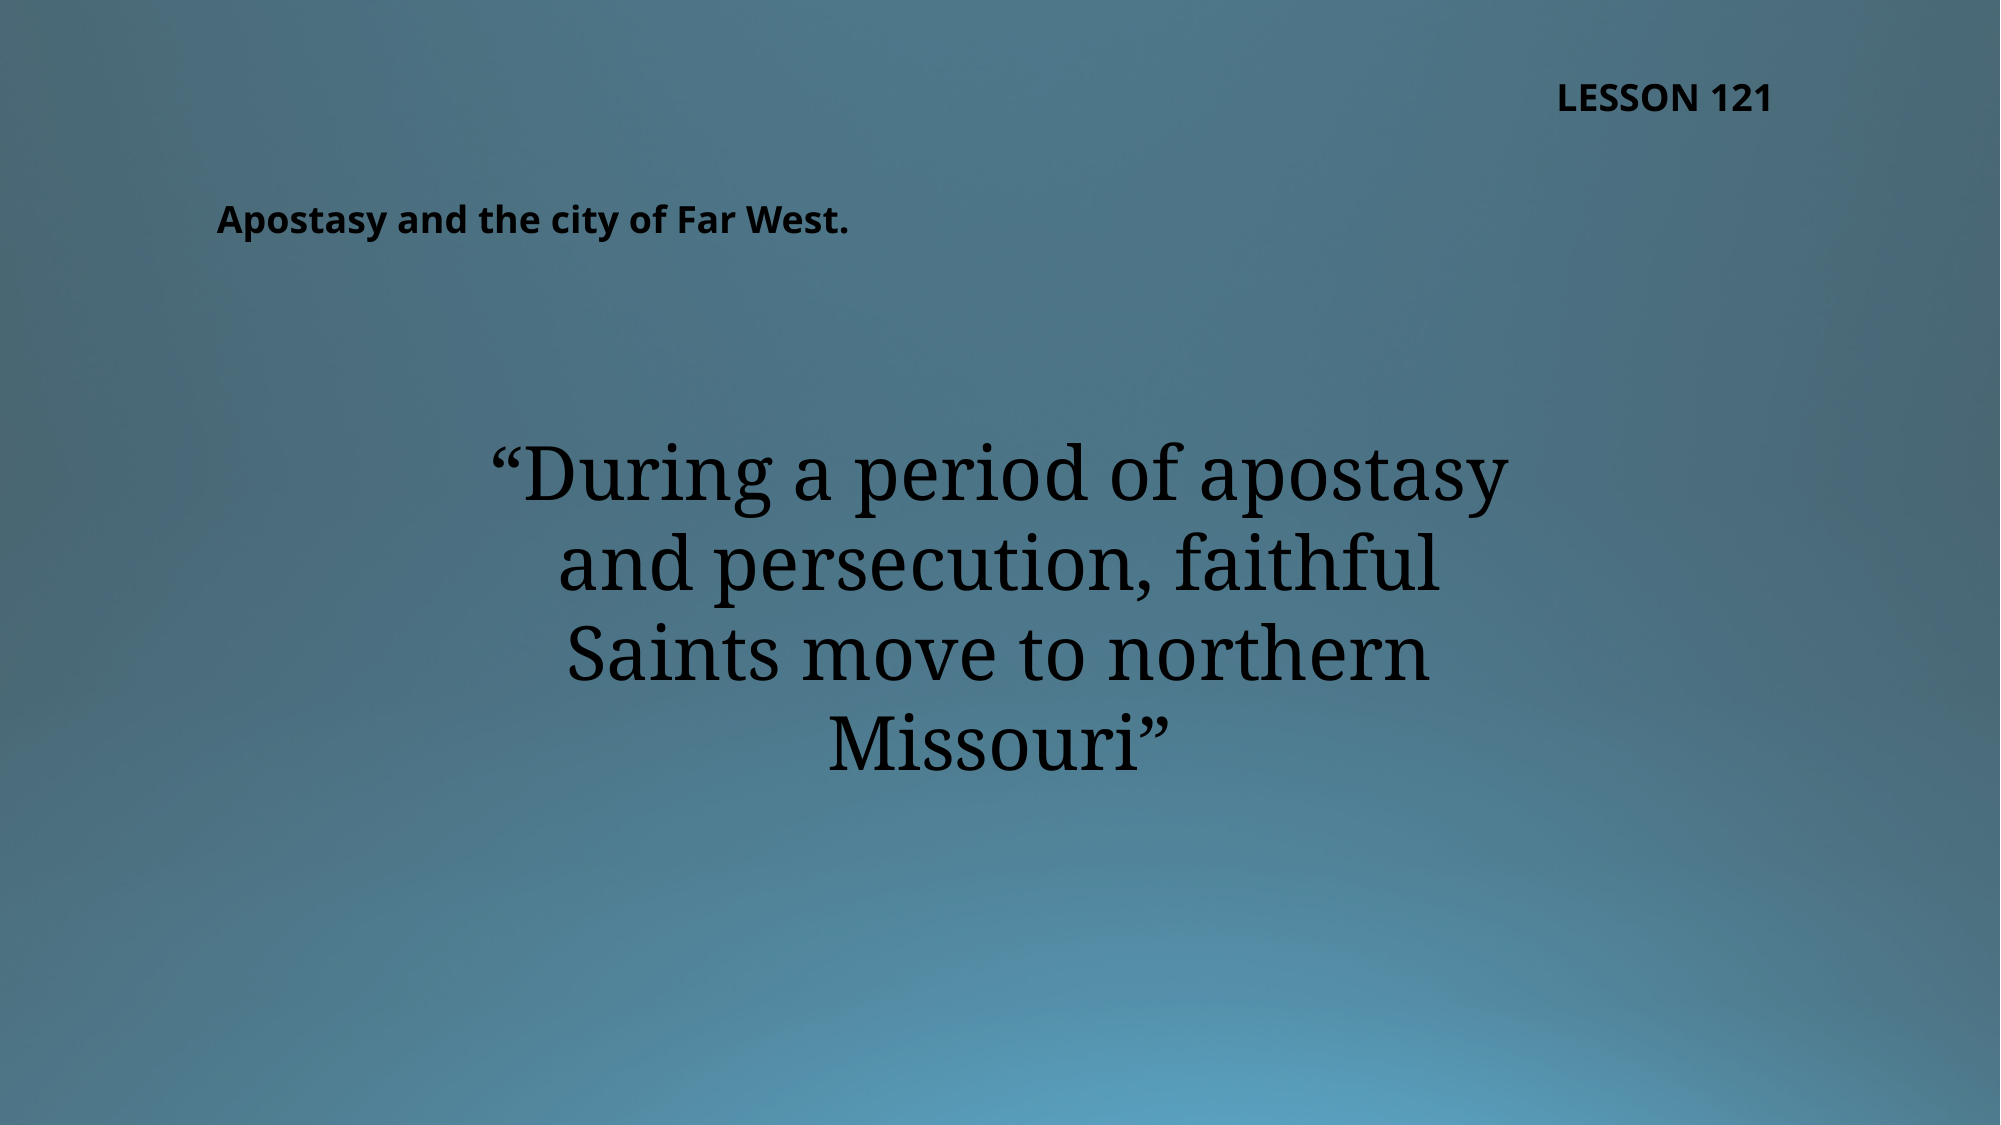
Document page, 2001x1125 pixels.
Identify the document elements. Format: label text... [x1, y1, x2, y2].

text_box LESSON 121 [1541, 66, 1850, 190]
text_box “During a period of apostasy and persecution, faithful Saints move to northern Missouri” [464, 418, 1536, 794]
text_box Apostasy and the city of Far West. [202, 189, 866, 249]
